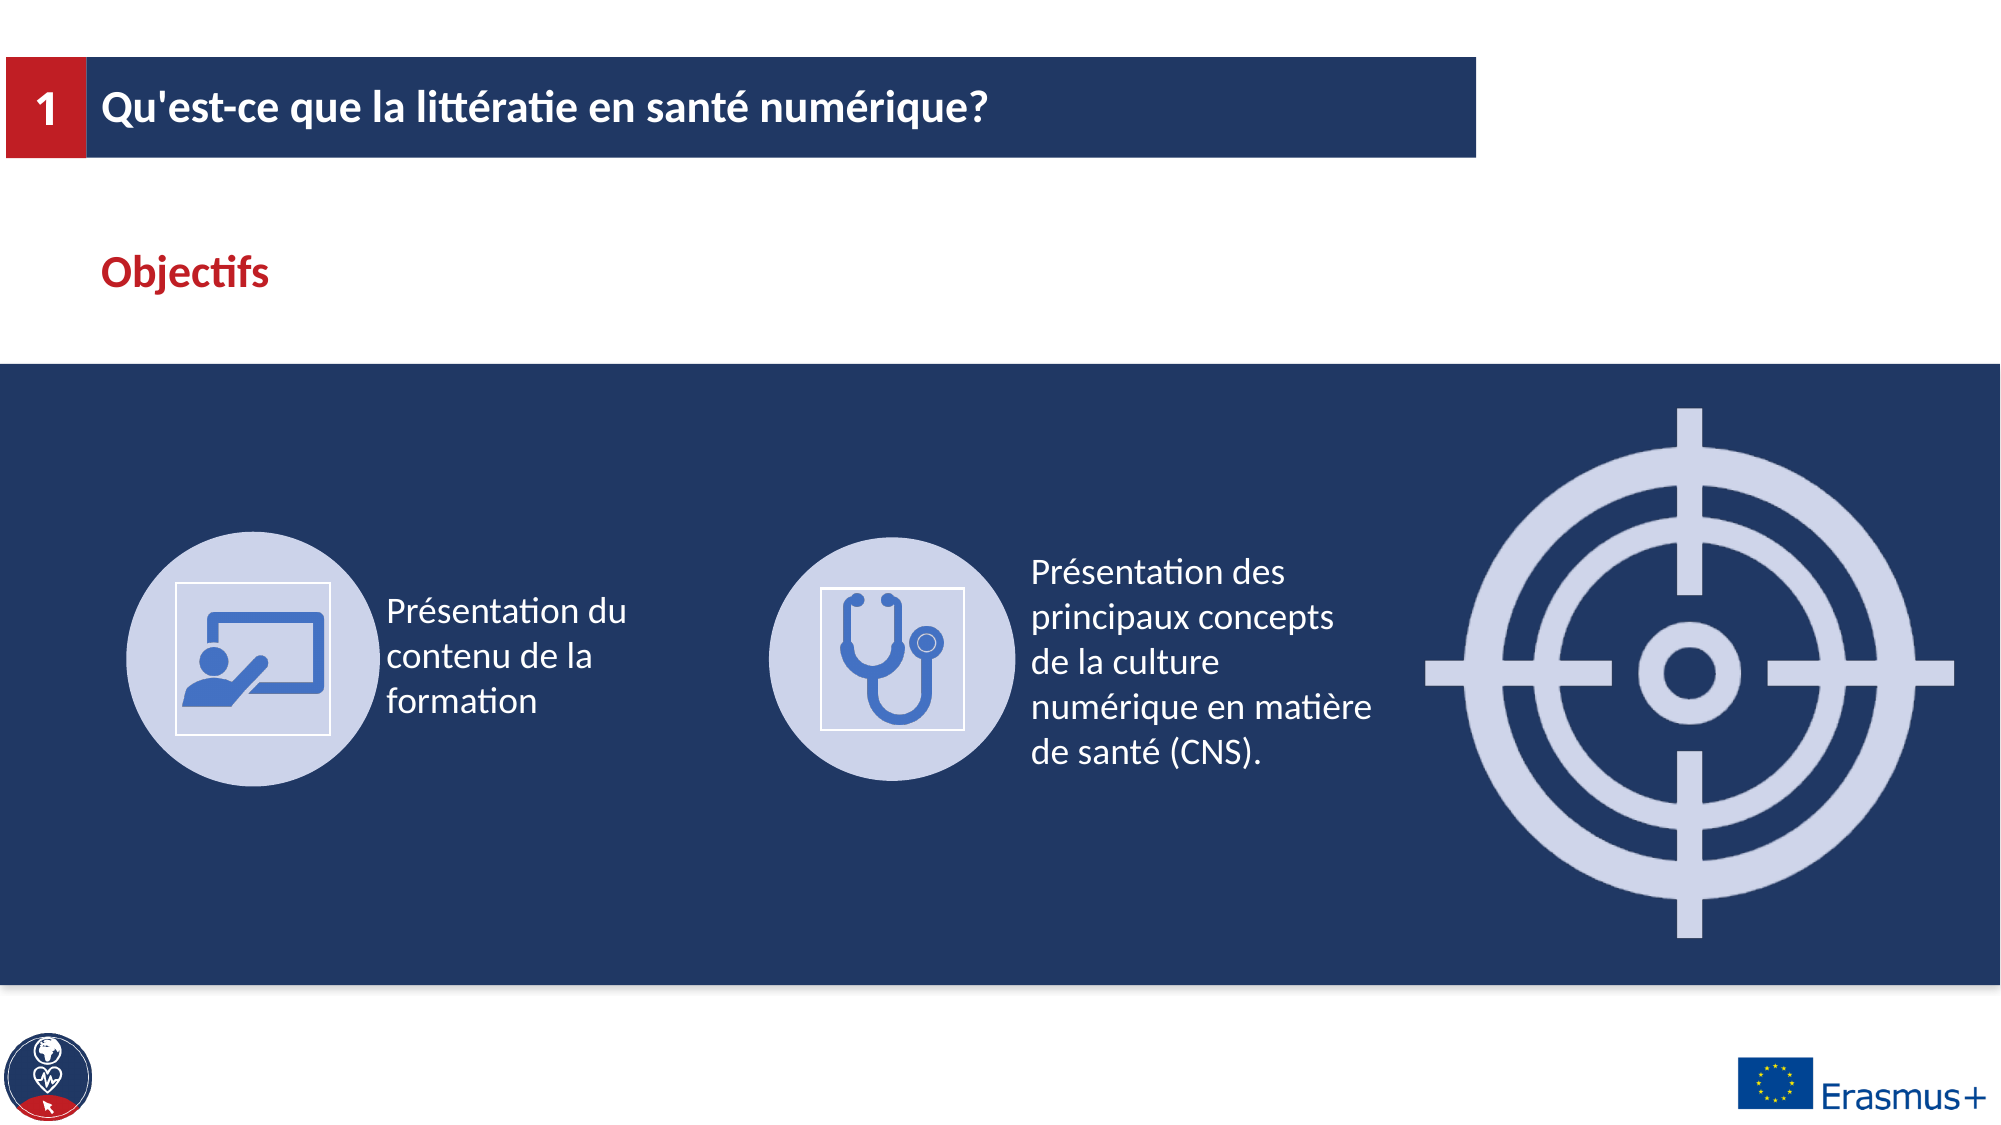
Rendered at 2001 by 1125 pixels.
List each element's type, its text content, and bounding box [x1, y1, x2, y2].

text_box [125, 531, 1381, 787]
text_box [86, 56, 1477, 159]
picture [4, 1033, 92, 1121]
title Objectifs [92, 221, 1819, 324]
text_box [6, 57, 83, 159]
text_box 1 [26, 71, 80, 142]
picture [1379, 362, 2000, 984]
picture [1723, 1042, 2000, 1124]
